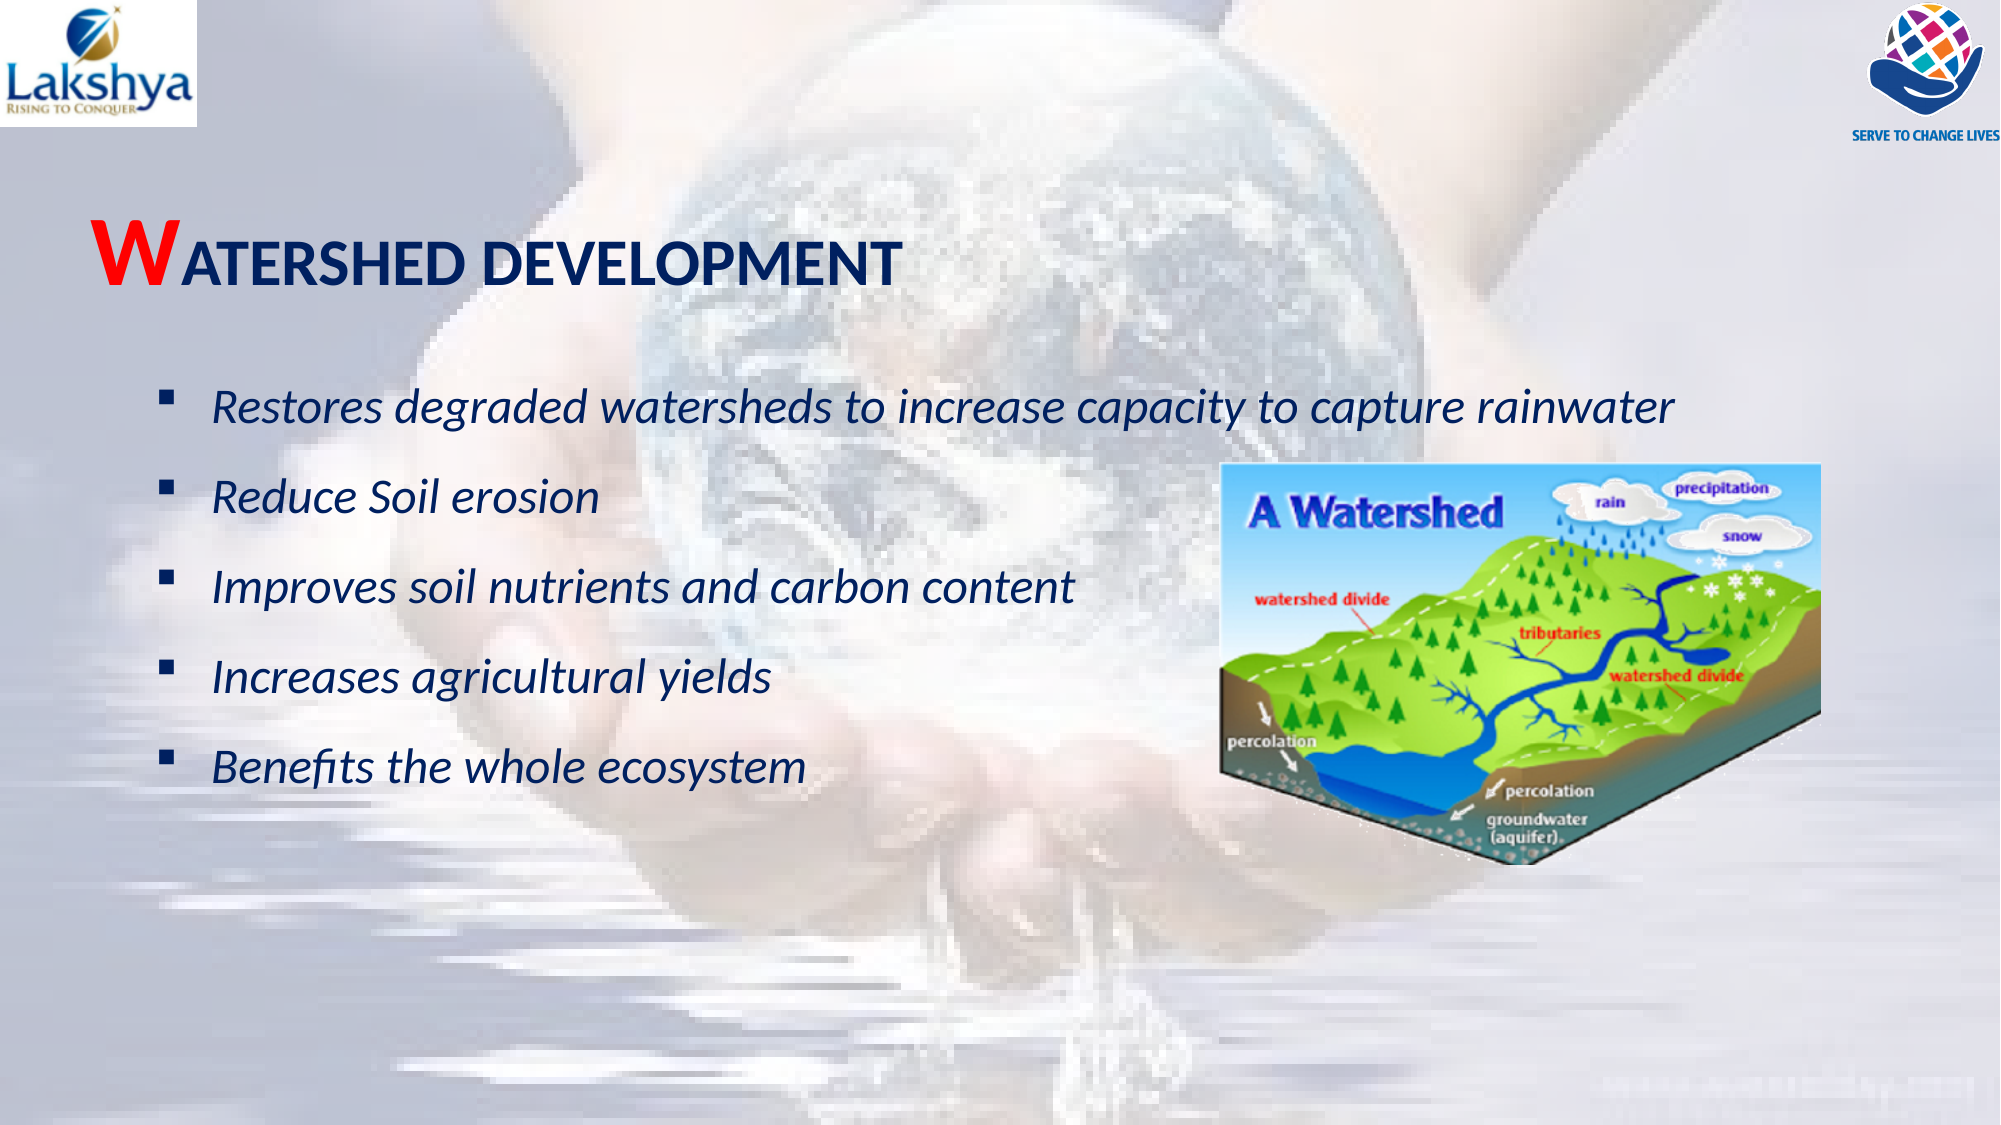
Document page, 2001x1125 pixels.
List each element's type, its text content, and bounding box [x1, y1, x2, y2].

text_box WATERSHED DEVELOPMENT [75, 118, 1962, 313]
picture [1191, 461, 1821, 865]
picture [0, 0, 197, 127]
text_box Restores degraded watersheds to increase capacity to capture rainwater Reduce Soil erosion Improves soil nutrients and carbon content Increases agricultural yields Benefits the whole ecosystem [140, 336, 1898, 802]
picture [1852, 2, 2000, 141]
